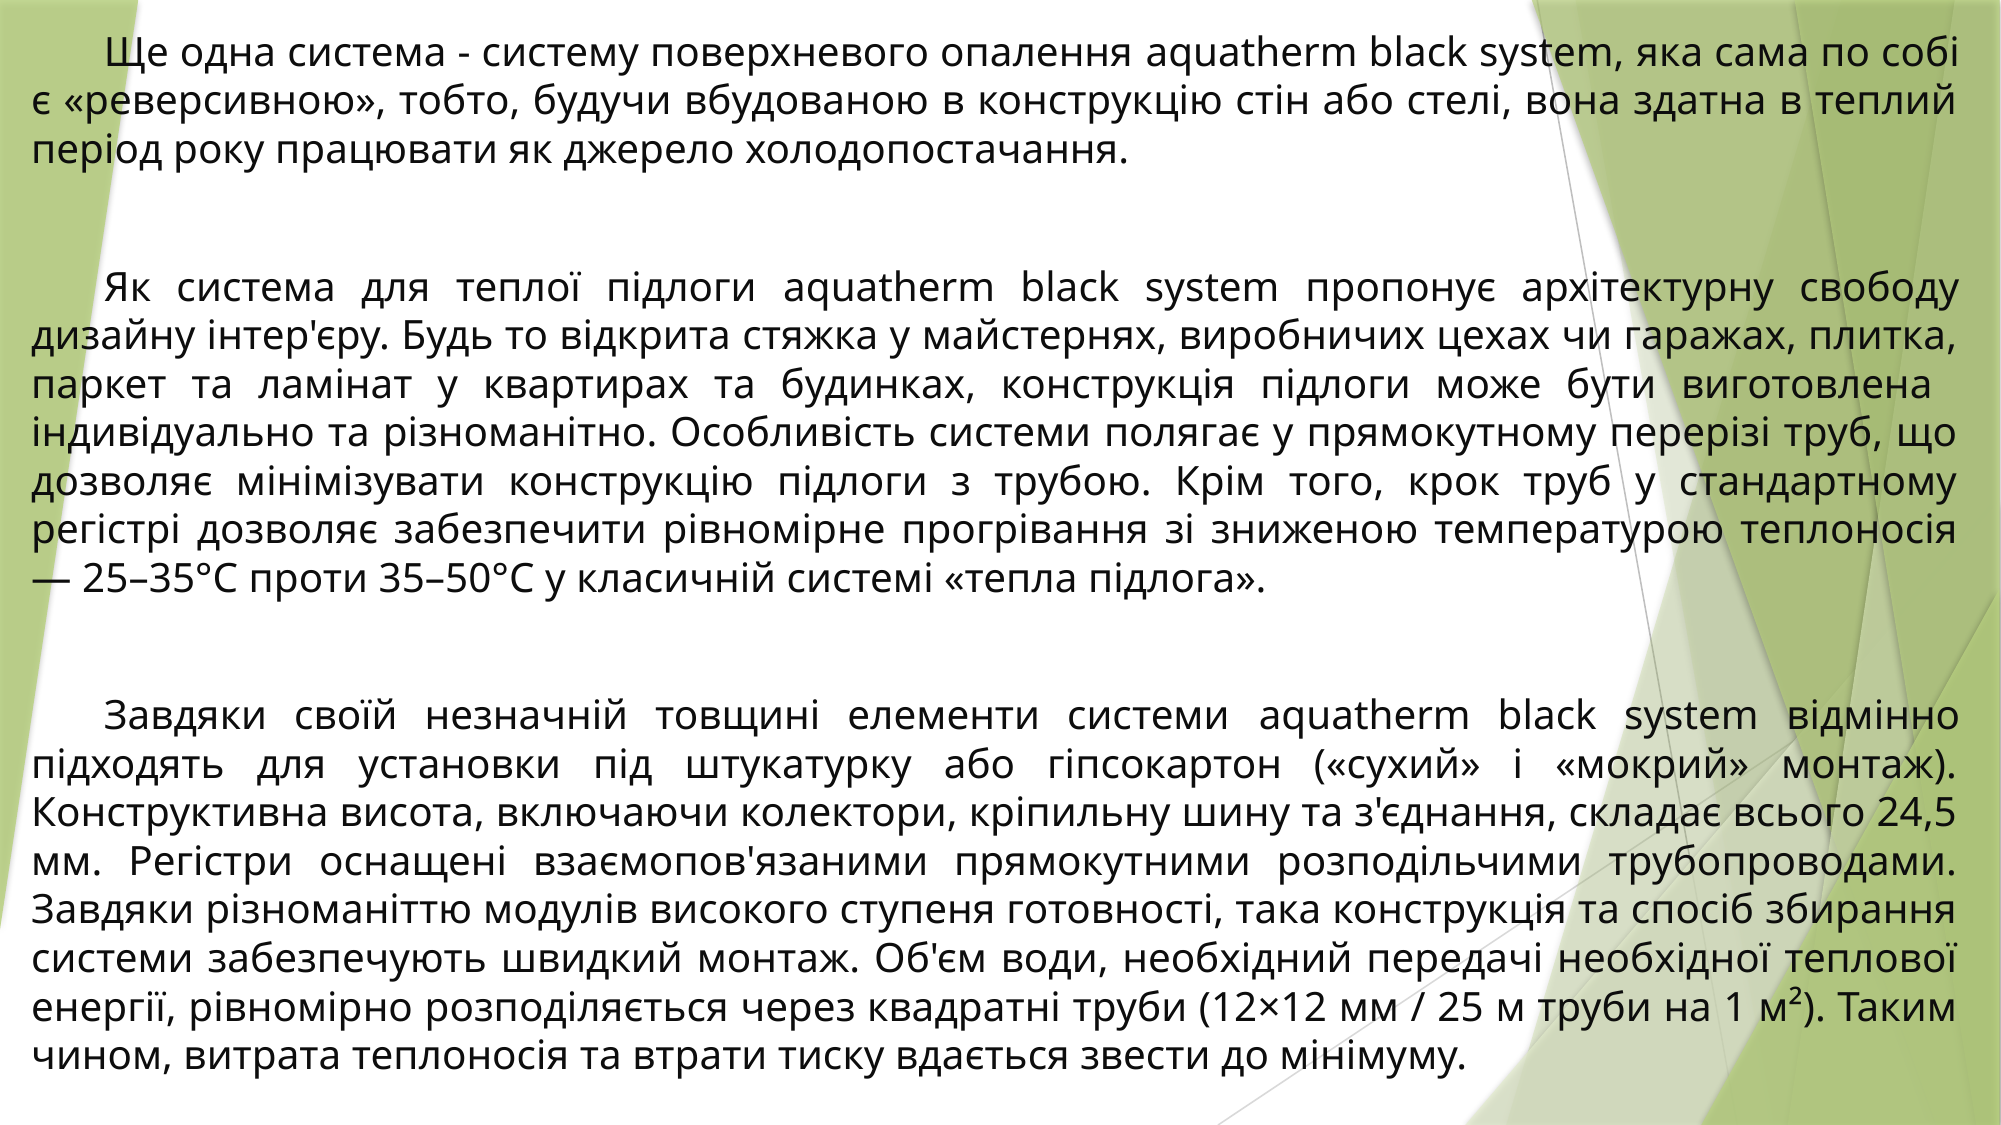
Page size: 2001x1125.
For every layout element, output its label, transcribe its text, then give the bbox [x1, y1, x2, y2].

subtitle Ще одна система - систему поверхневого опалення aquatherm black system, яка сама по собі є «реверсивною», тобто, будучи вбудованою в конструкцію стін або стелі, вона здатна в теплий період року працювати як джерело холодопостачання. Як система для теплої підлоги aquatherm black system пропонує архітектурну свободу дизайну інтер'єру. Будь то відкрита стяжка у майстернях, виробничих цехах чи гаражах, плитка, паркет та ламінат у квартирах та будинках, конструкція підлоги може бути виготовлена ​​індивідуально та різноманітно. Особливість системи полягає у прямокутному перерізі труб, що дозволяє мінімізувати конструкцію підлоги з трубою. Крім того, крок труб у стандартному регістрі дозволяє забезпечити рівномірне прогрівання зі зниженою температурою теплоносія — 25–35°C проти 35–50°C у класичній системі «тепла підлога». Завдяки своїй незначній товщині елементи системи aquatherm black system відмінно підходять для установки під штукатурку або гіпсокартон («сухий» і «мокрий» монтаж). Конструктивна висота, включаючи колектори, кріпильну шину та з'єднання, складає всього 24,5 мм. Регістри оснащені взаємопов'язаними прямокутними розподільчими трубопроводами. Завдяки різноманіттю модулів високого ступеня готовності, така конструкція та спосіб збирання системи забезпечують швидкий монтаж. Об'єм води, необхідний передачі необхідної теплової енергії, рівномірно розподіляється через квадратні труби (12×12 мм / 25 м труби на 1 м²). Таким чином, витрата теплоносія та втрати тиску вдається звести до мінімуму. [16, 18, 1976, 1099]
